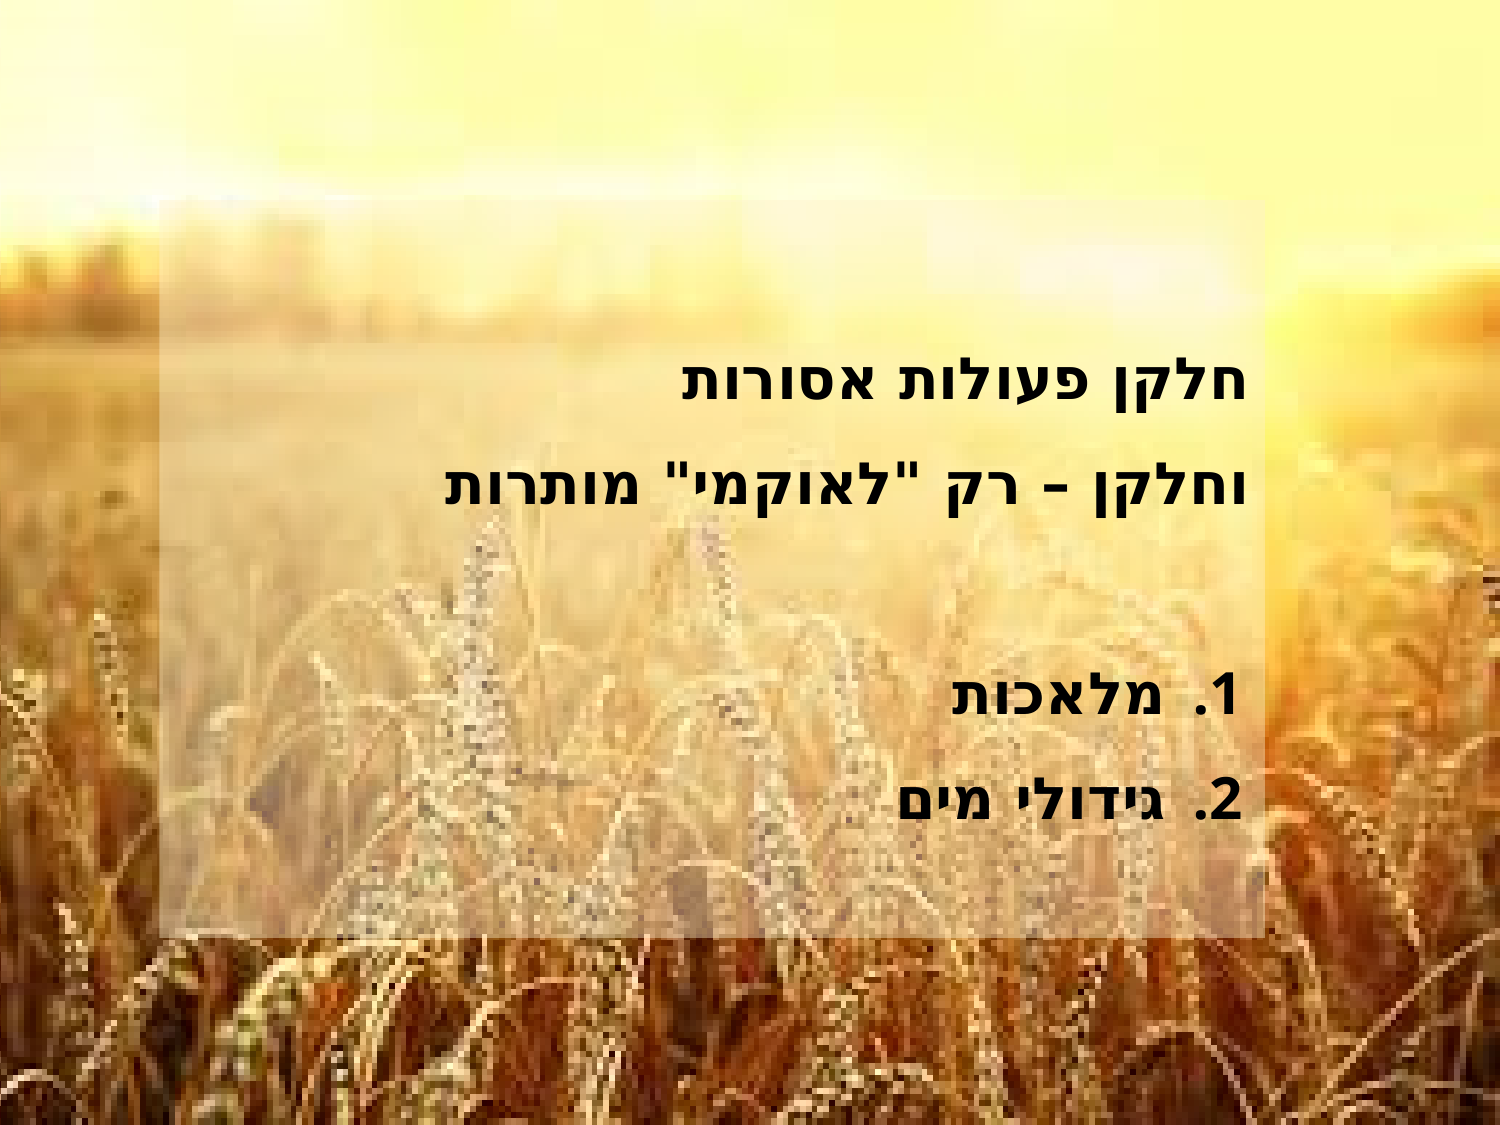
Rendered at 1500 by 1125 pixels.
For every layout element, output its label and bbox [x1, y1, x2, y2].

list [0, 0, 1500, 1125]
